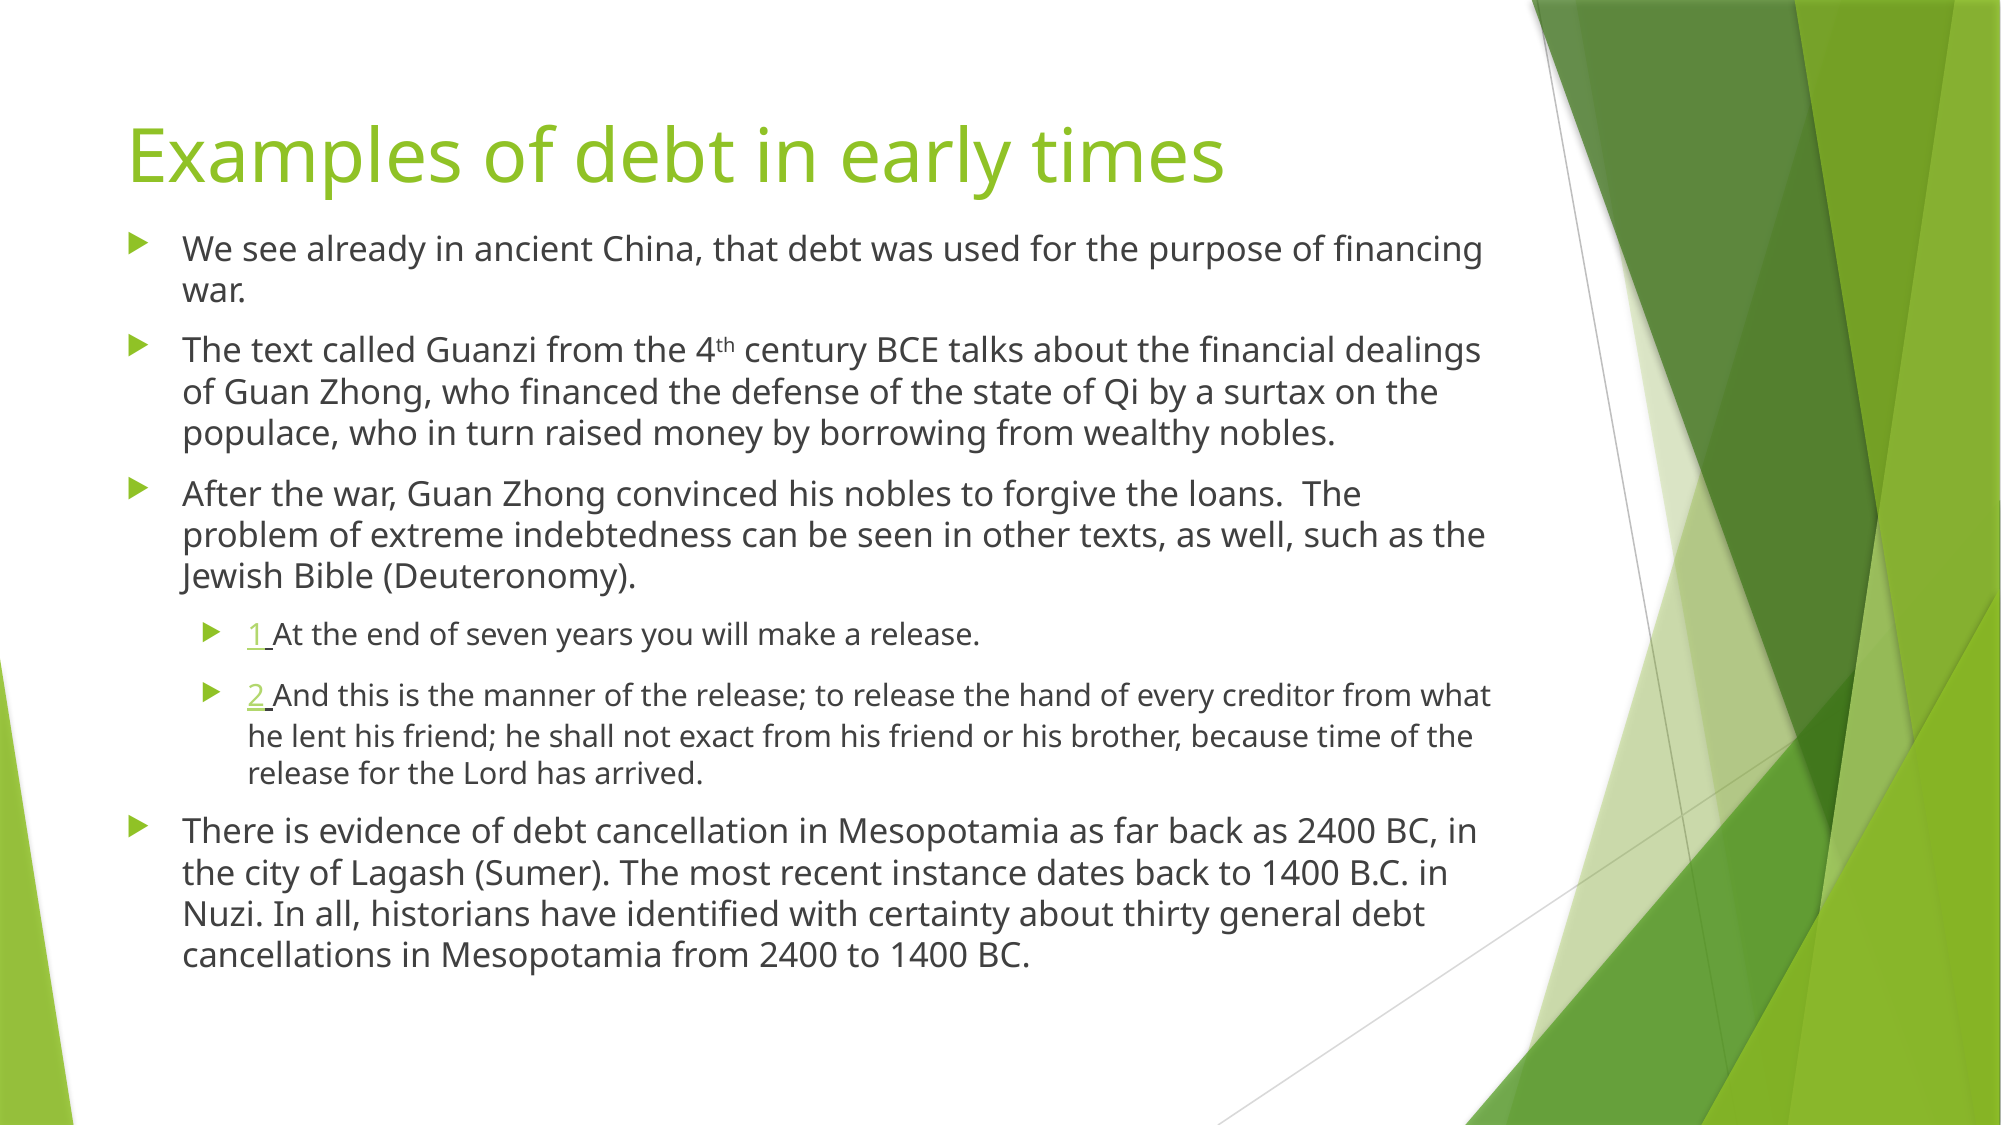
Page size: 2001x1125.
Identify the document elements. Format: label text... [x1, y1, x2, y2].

list We see already in ancient China, that debt was used for the purpose of financing war. The text called Guanzi from the 4th century BCE talks about the financial dealings of Guan Zhong, who financed the defense of the state of Qi by a surtax on the populace, who in turn raised money by borrowing from wealthy nobles. After the war, Guan Zhong convinced his nobles to forgive the loans. The problem of extreme indebtedness can be seen in other texts, as well, such as the Jewish Bible (Deuteronomy). 1 At the end of seven years you will make a release. 2 And this is the manner of the release; to release the hand of every creditor from what he lent his friend; he shall not exact from his friend or his brother, because time of the release for the Lord has arrived. There is evidence of debt cancellation in Mesopotamia as far back as 2400 BC, in the city of Lagash (Sumer). The most recent instance dates back to 1400 B.C. in Nuzi. In all, historians have identified with certainty about thirty general debt cancellations in Mesopotamia from 2400 to 1400 BC. [111, 219, 1522, 992]
title Examples of debt in early times [111, 99, 1522, 219]
